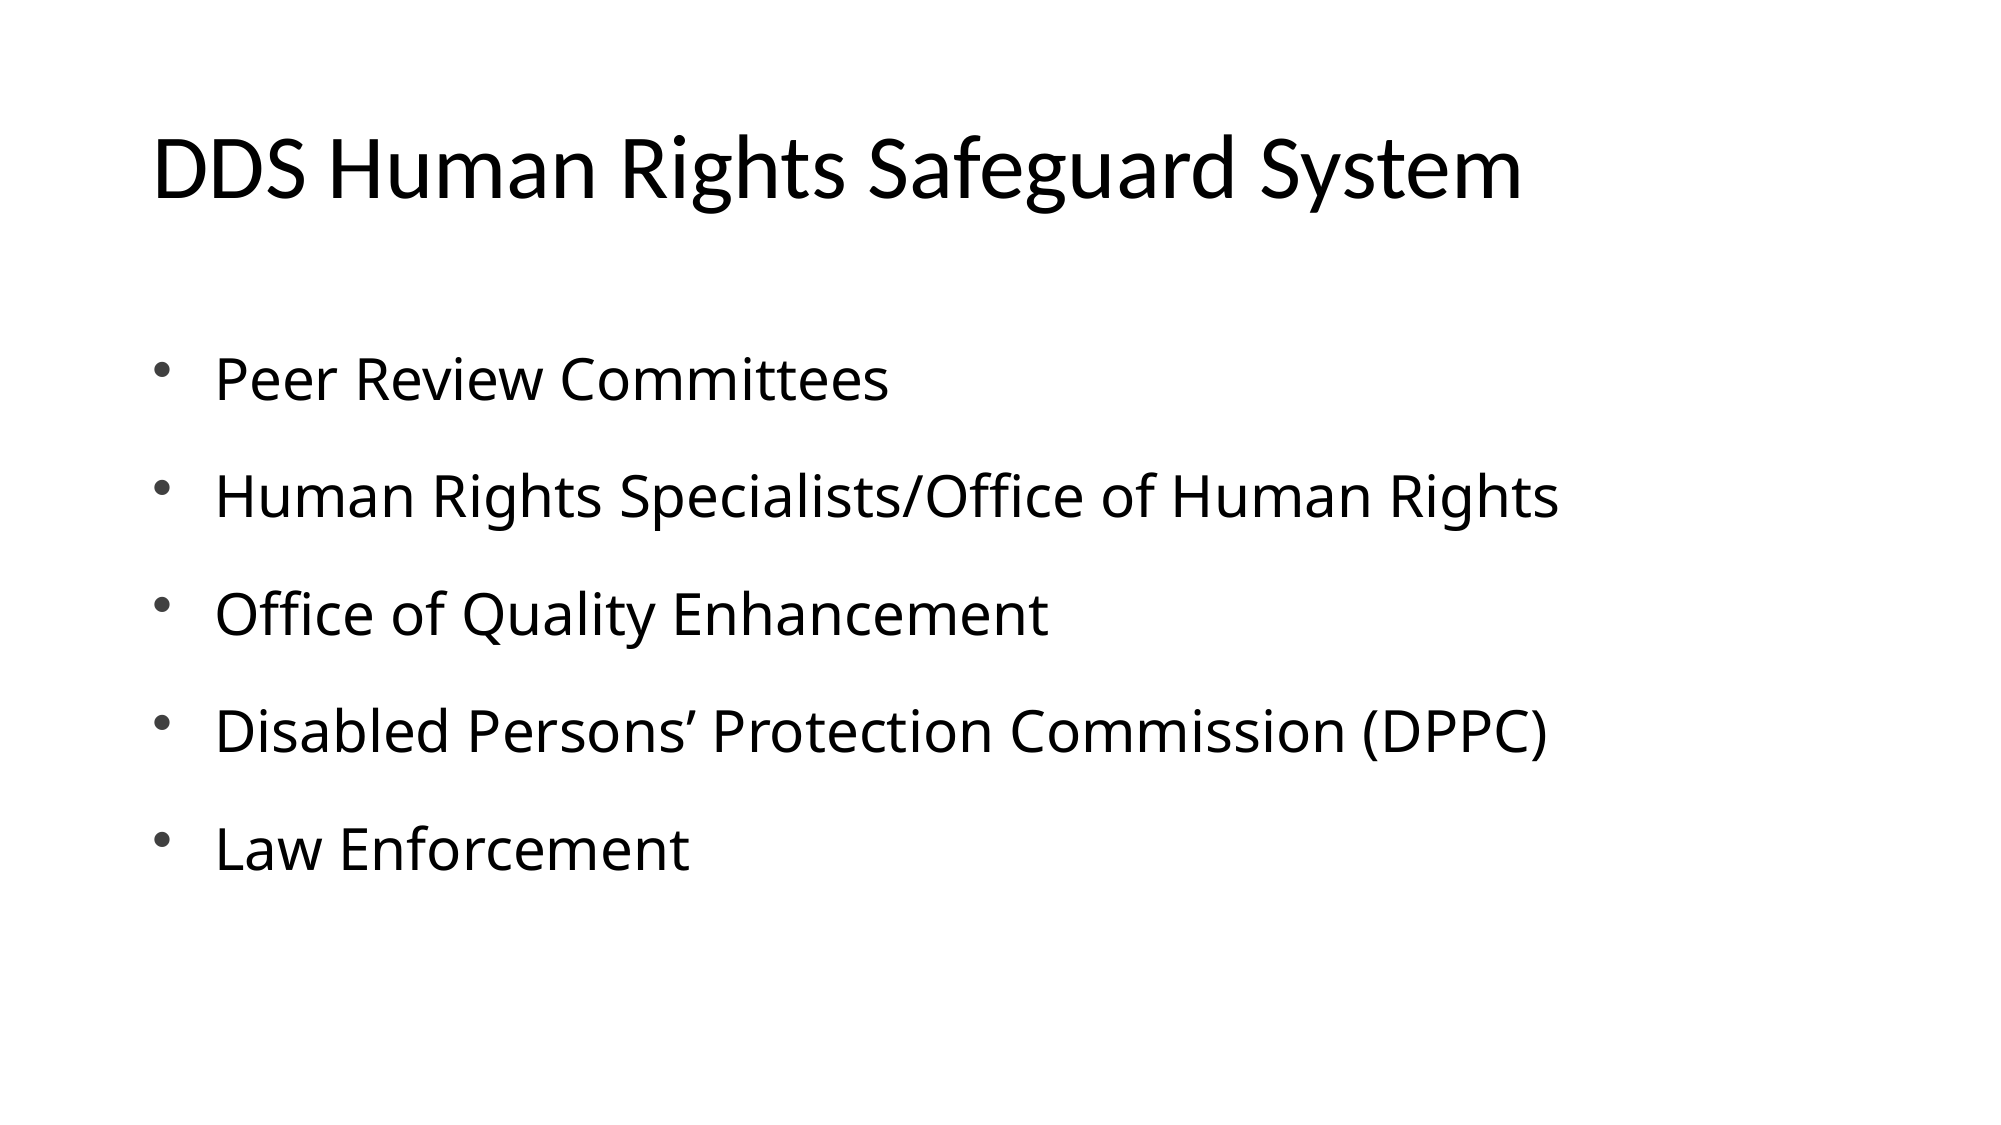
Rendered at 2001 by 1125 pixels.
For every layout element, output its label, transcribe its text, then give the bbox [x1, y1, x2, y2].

list Peer Review Committees Human Rights Specialists/Office of Human Rights Office of Quality Enhancement Disabled Persons’ Protection Commission (DPPC) Law Enforcement [137, 299, 1863, 1014]
title DDS Human Rights Safeguard System [137, 59, 1863, 278]
